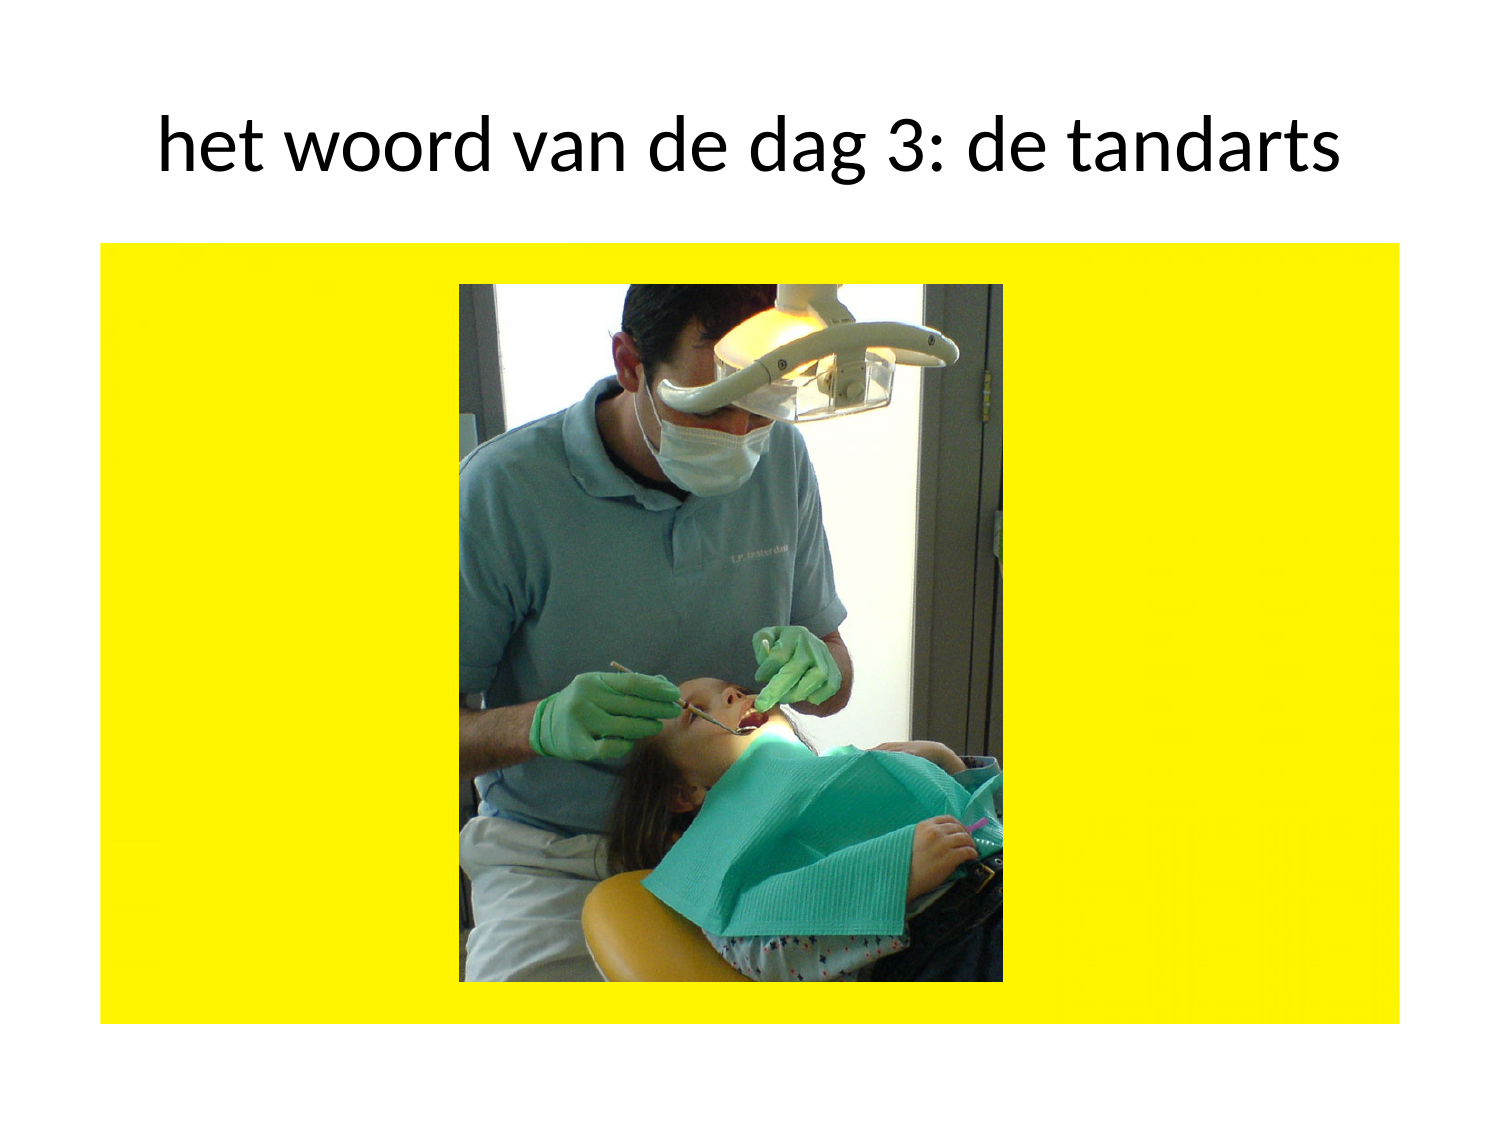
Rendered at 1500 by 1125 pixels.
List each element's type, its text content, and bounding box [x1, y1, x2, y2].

title het woord van de dag 3: de tandarts [75, 45, 1425, 233]
picture [100, 243, 1400, 1024]
